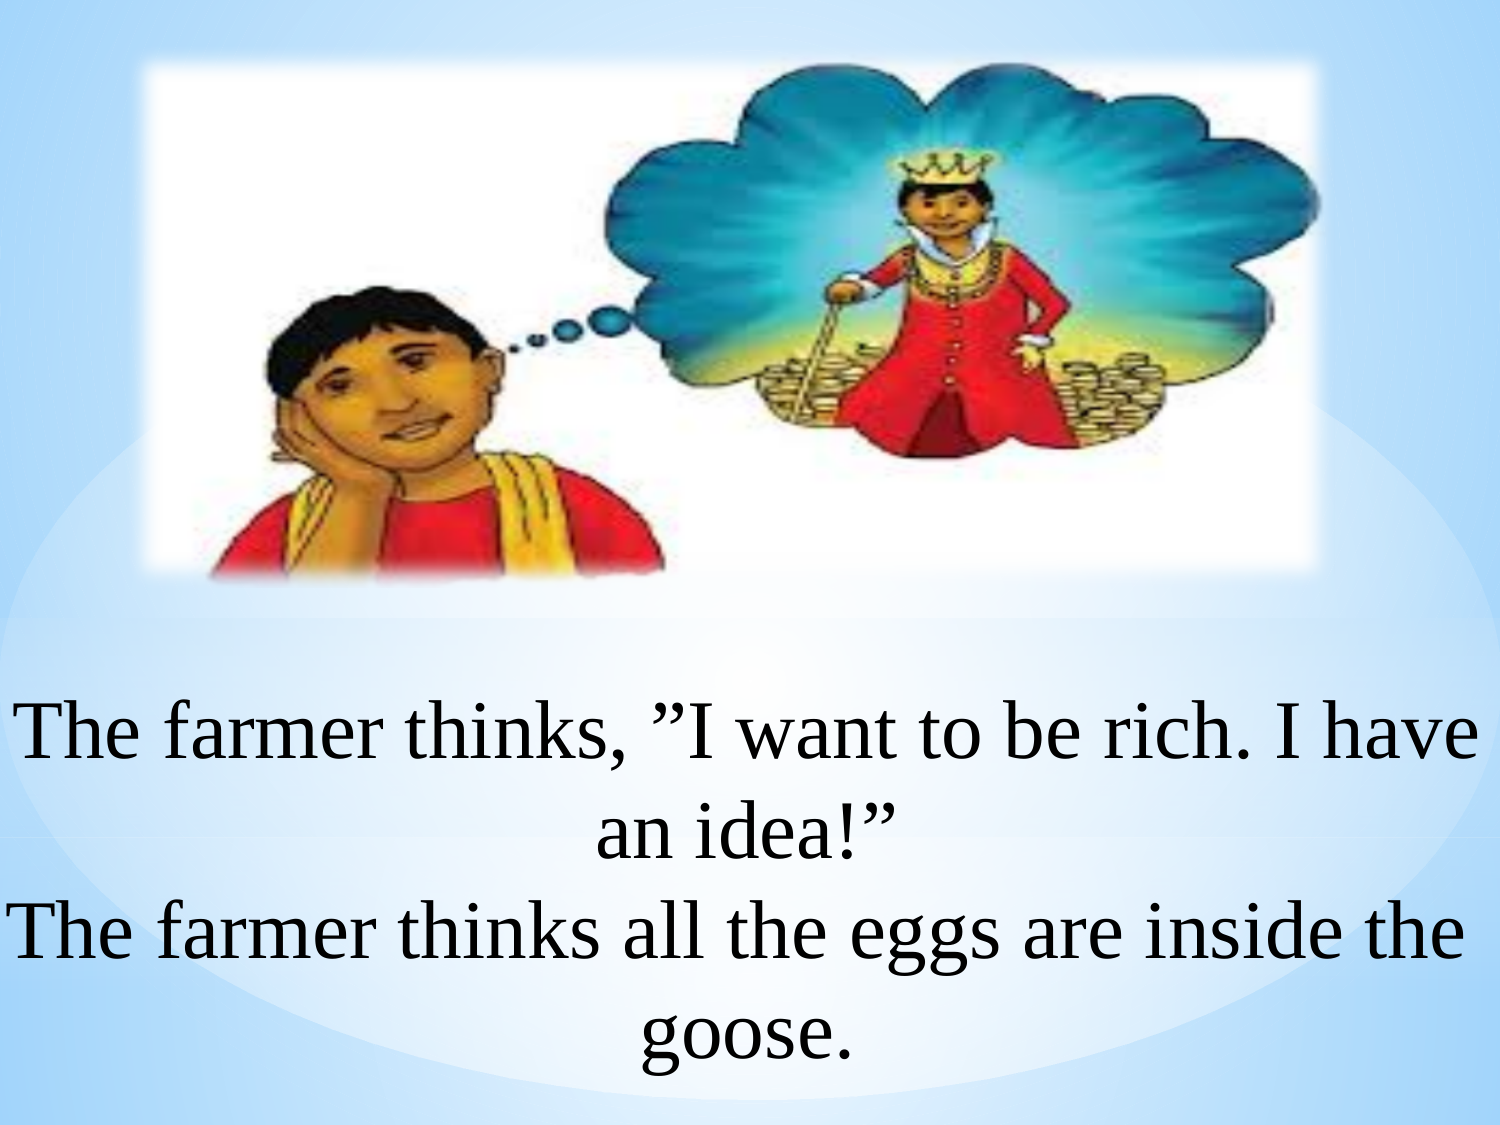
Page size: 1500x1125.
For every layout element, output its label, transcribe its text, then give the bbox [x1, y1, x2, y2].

text_box The farmer thinks, ”I want to be rich. I have an idea!” The farmer thinks all the eggs are inside the goose. [0, 587, 1500, 1083]
picture [124, 45, 1336, 588]
